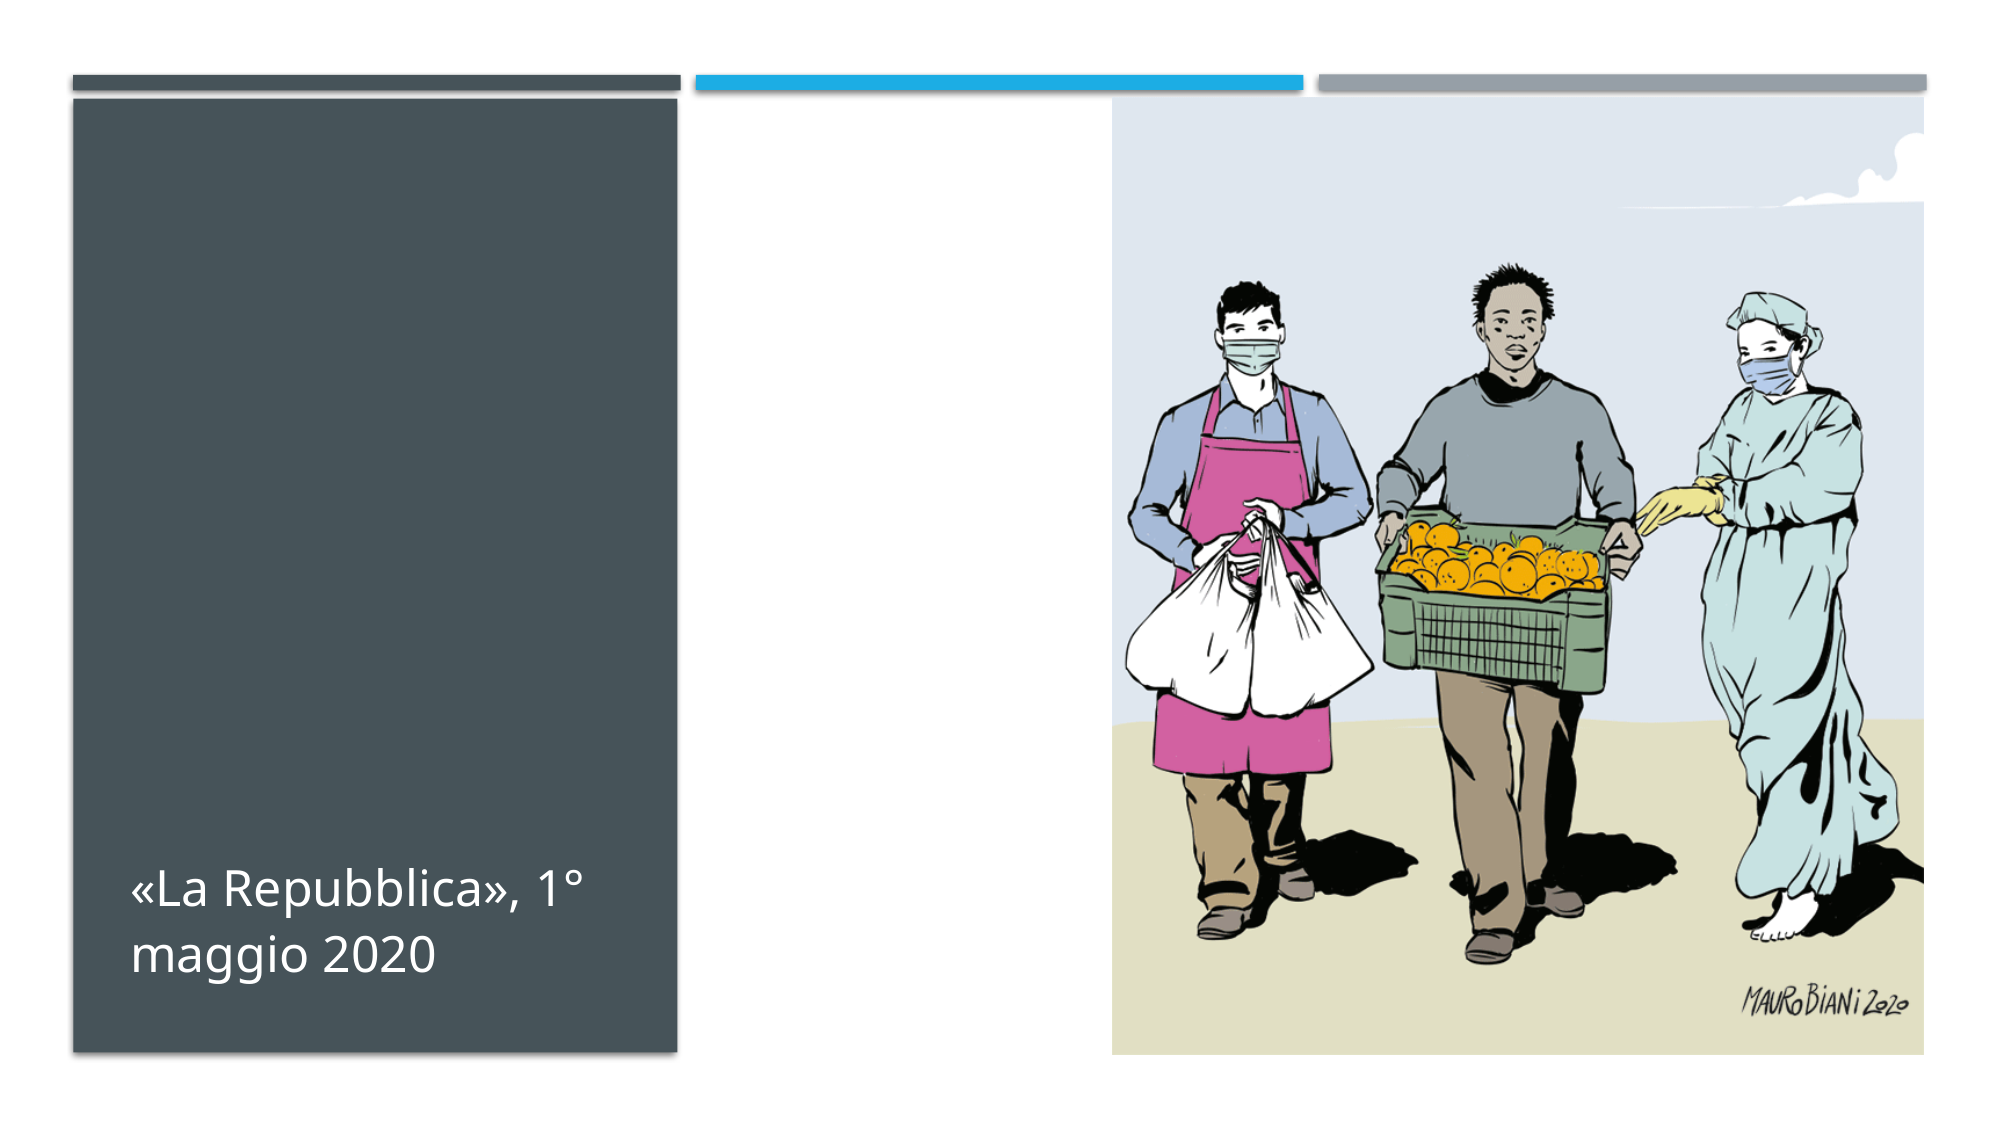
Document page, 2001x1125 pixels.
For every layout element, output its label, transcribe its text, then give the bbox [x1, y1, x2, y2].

list «La Repubblica», 1° maggio 2020 [115, 843, 624, 1050]
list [1112, 97, 1924, 1055]
